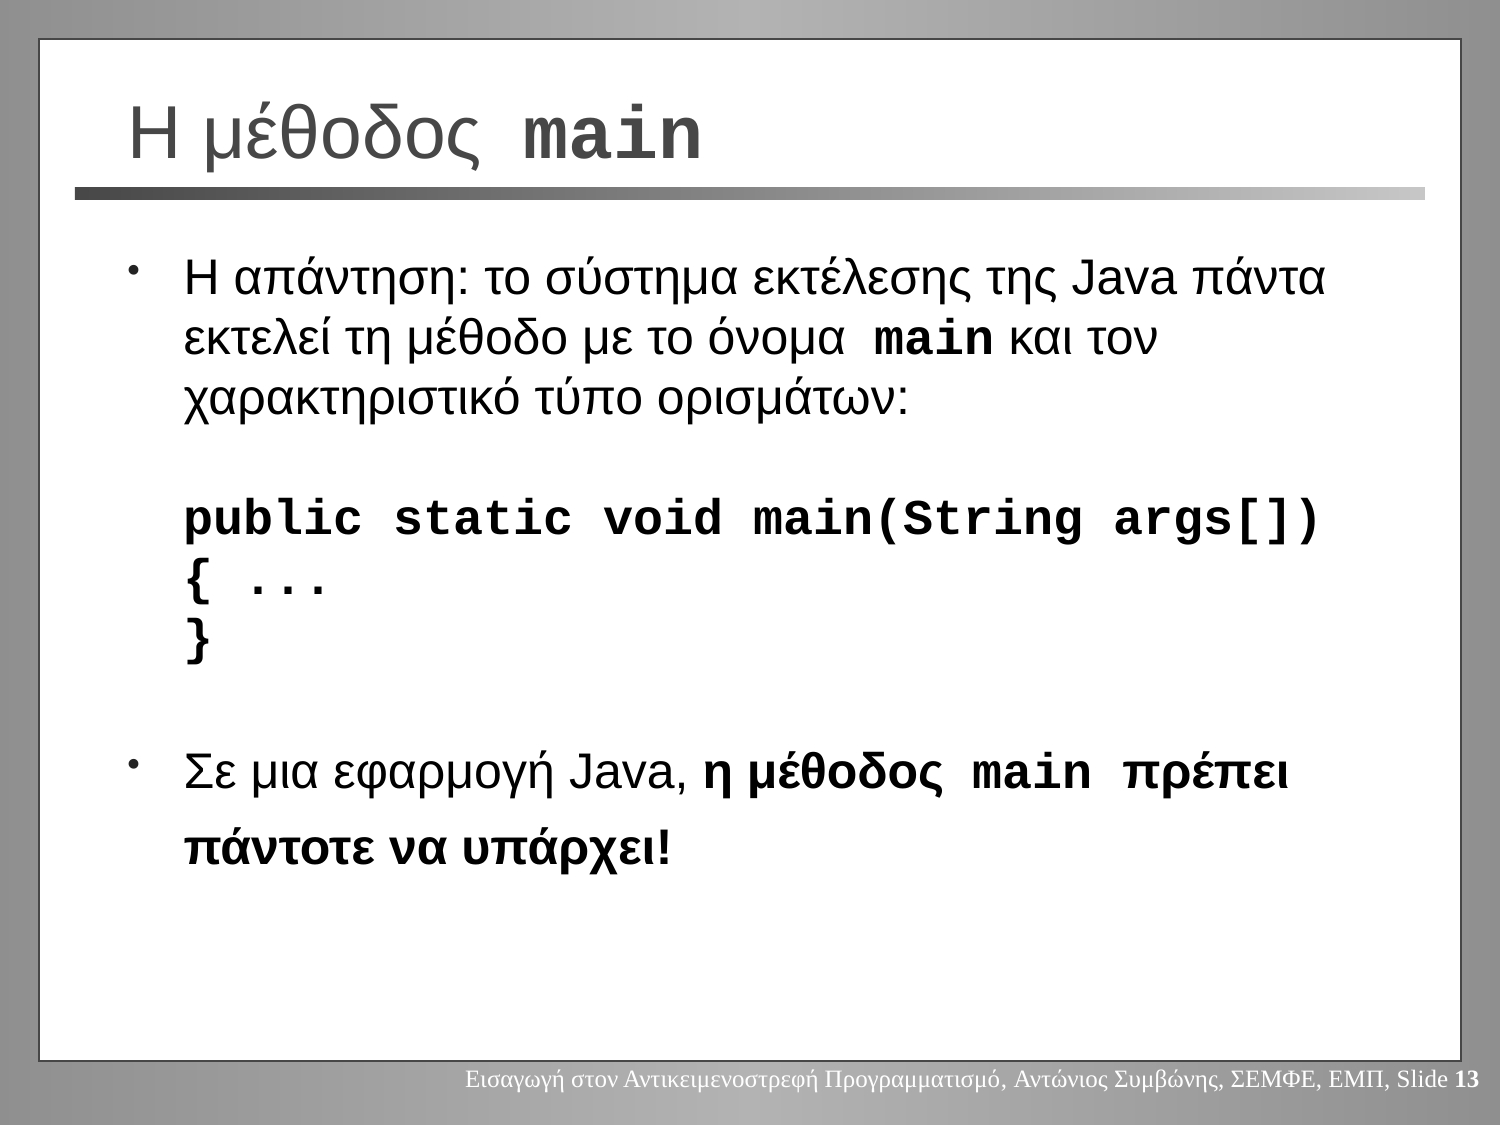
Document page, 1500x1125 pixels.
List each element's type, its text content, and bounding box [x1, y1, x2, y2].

title Η μέθοδος main [112, 82, 1388, 175]
list Η απάντηση: το σύστημα εκτέλεσης της Java πάντα εκτελεί τη μέθοδο με το όνομα main και τον χαρακτηριστικό τύπο ορισμάτων: public static void main(String args[]) { ... } Σε μια εφαρμογή Java, η μέθοδος main πρέπει πάντοτε να υπάρχει! [112, 237, 1388, 1000]
